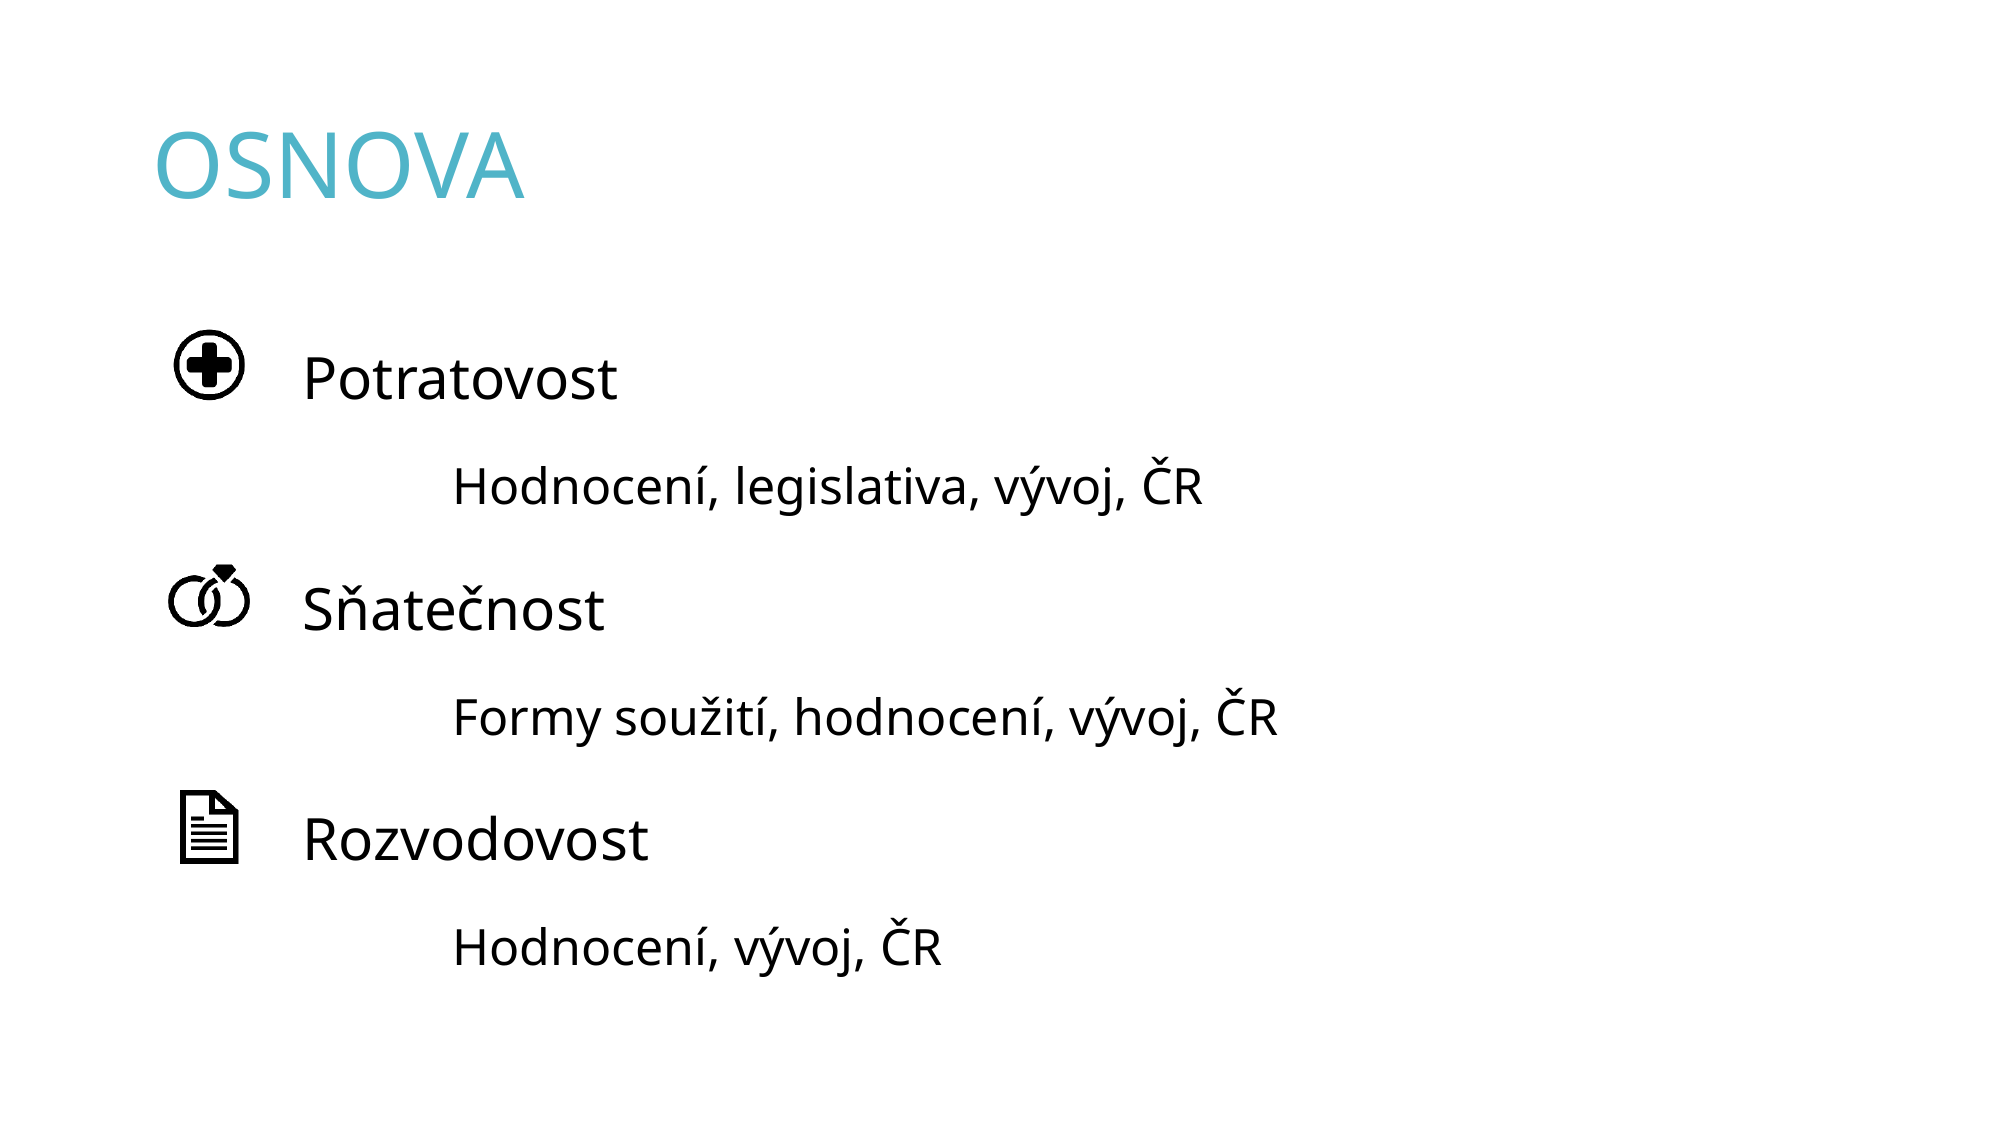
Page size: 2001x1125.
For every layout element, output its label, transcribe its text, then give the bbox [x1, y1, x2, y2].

list Potratovost Hodnocení, legislativa, vývoj, ČR Sňatečnost Formy soužití, hodnocení, vývoj, ČR Rozvodovost Hodnocení, vývoj, ČR [137, 299, 1863, 1014]
title Osnova [137, 59, 1863, 278]
picture [164, 320, 254, 409]
picture [164, 782, 254, 871]
picture [164, 551, 254, 640]
